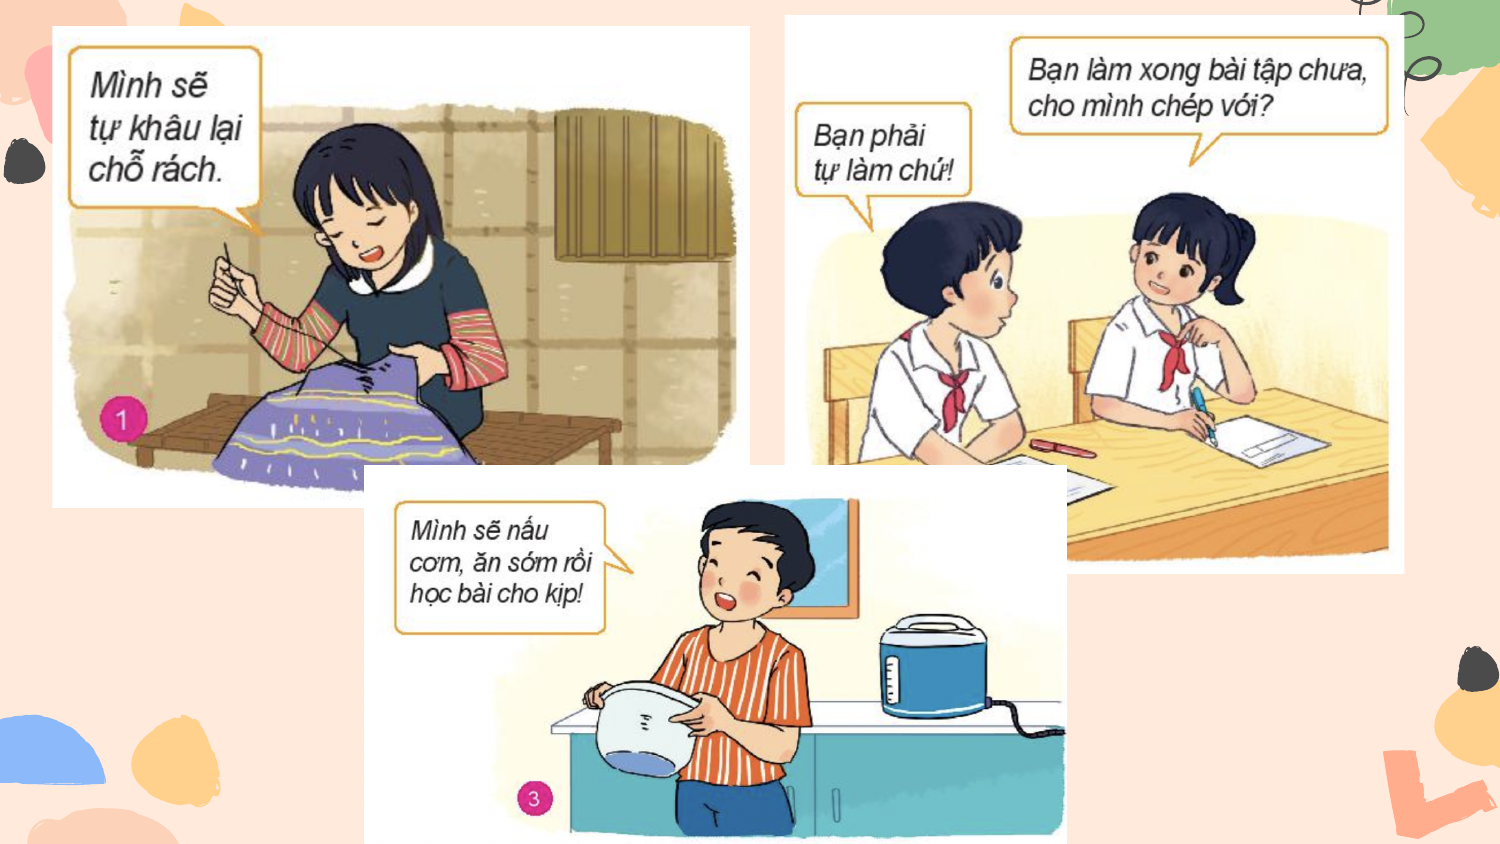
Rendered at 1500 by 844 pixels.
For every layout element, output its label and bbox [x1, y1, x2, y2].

picture [52, 12, 1405, 844]
